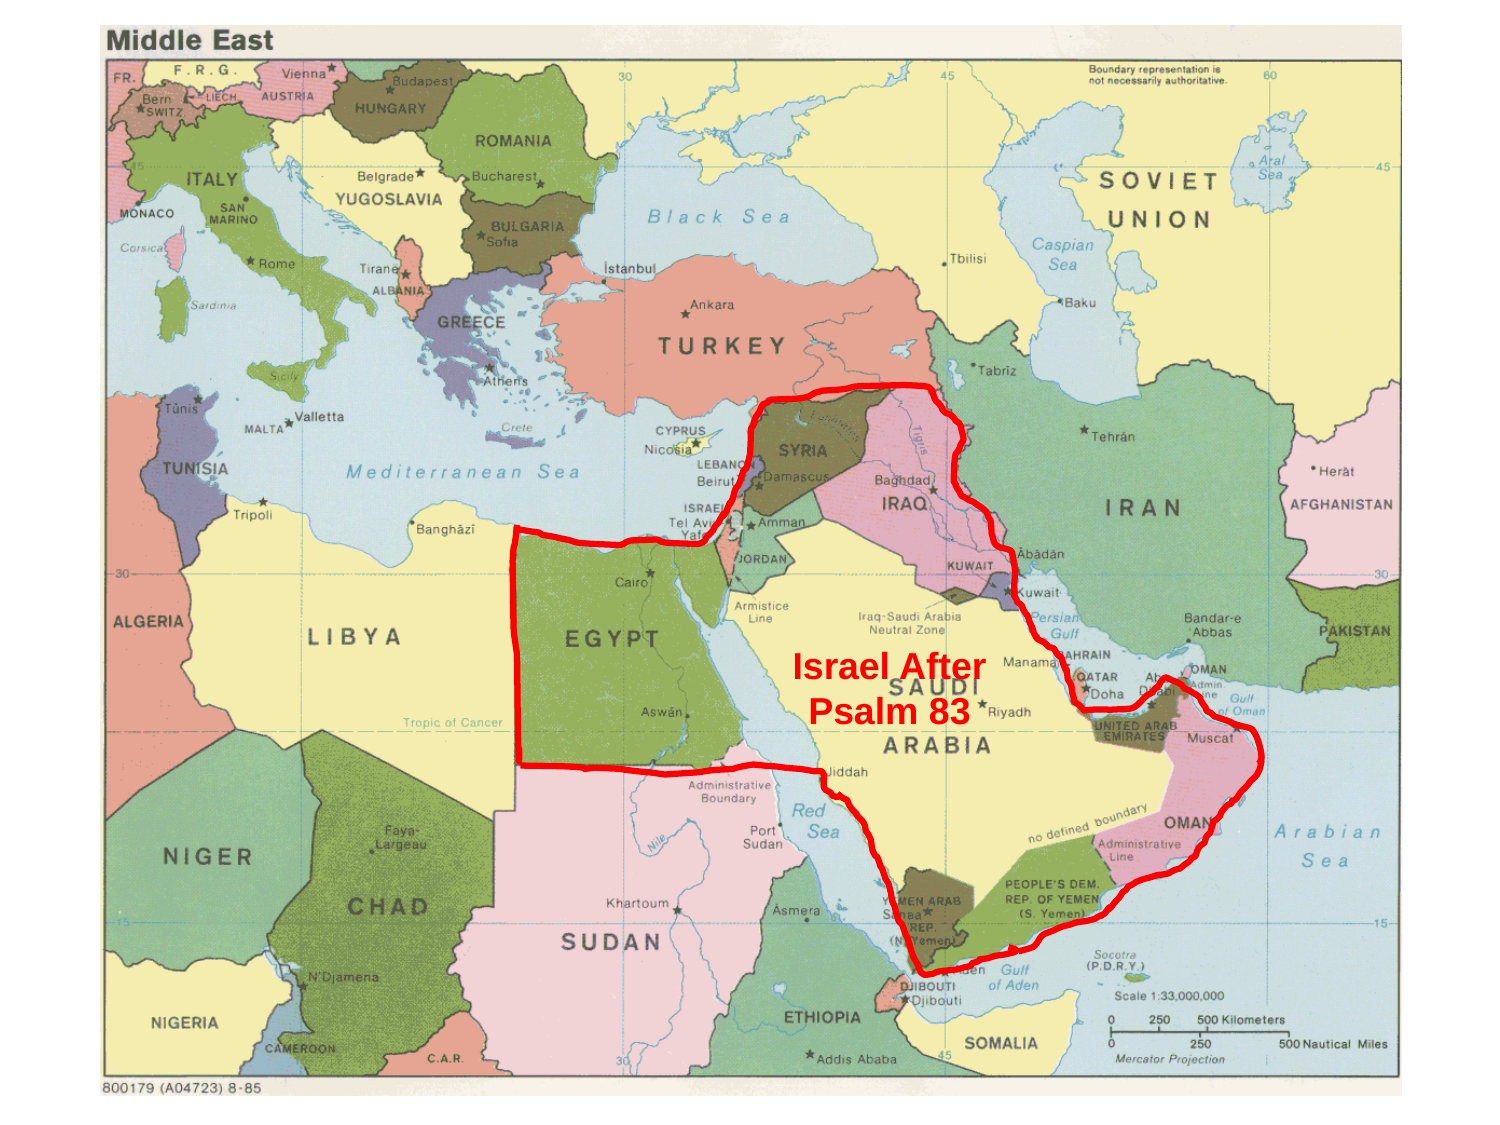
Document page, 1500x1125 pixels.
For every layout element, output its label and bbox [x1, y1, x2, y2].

list [99, 24, 1404, 1097]
